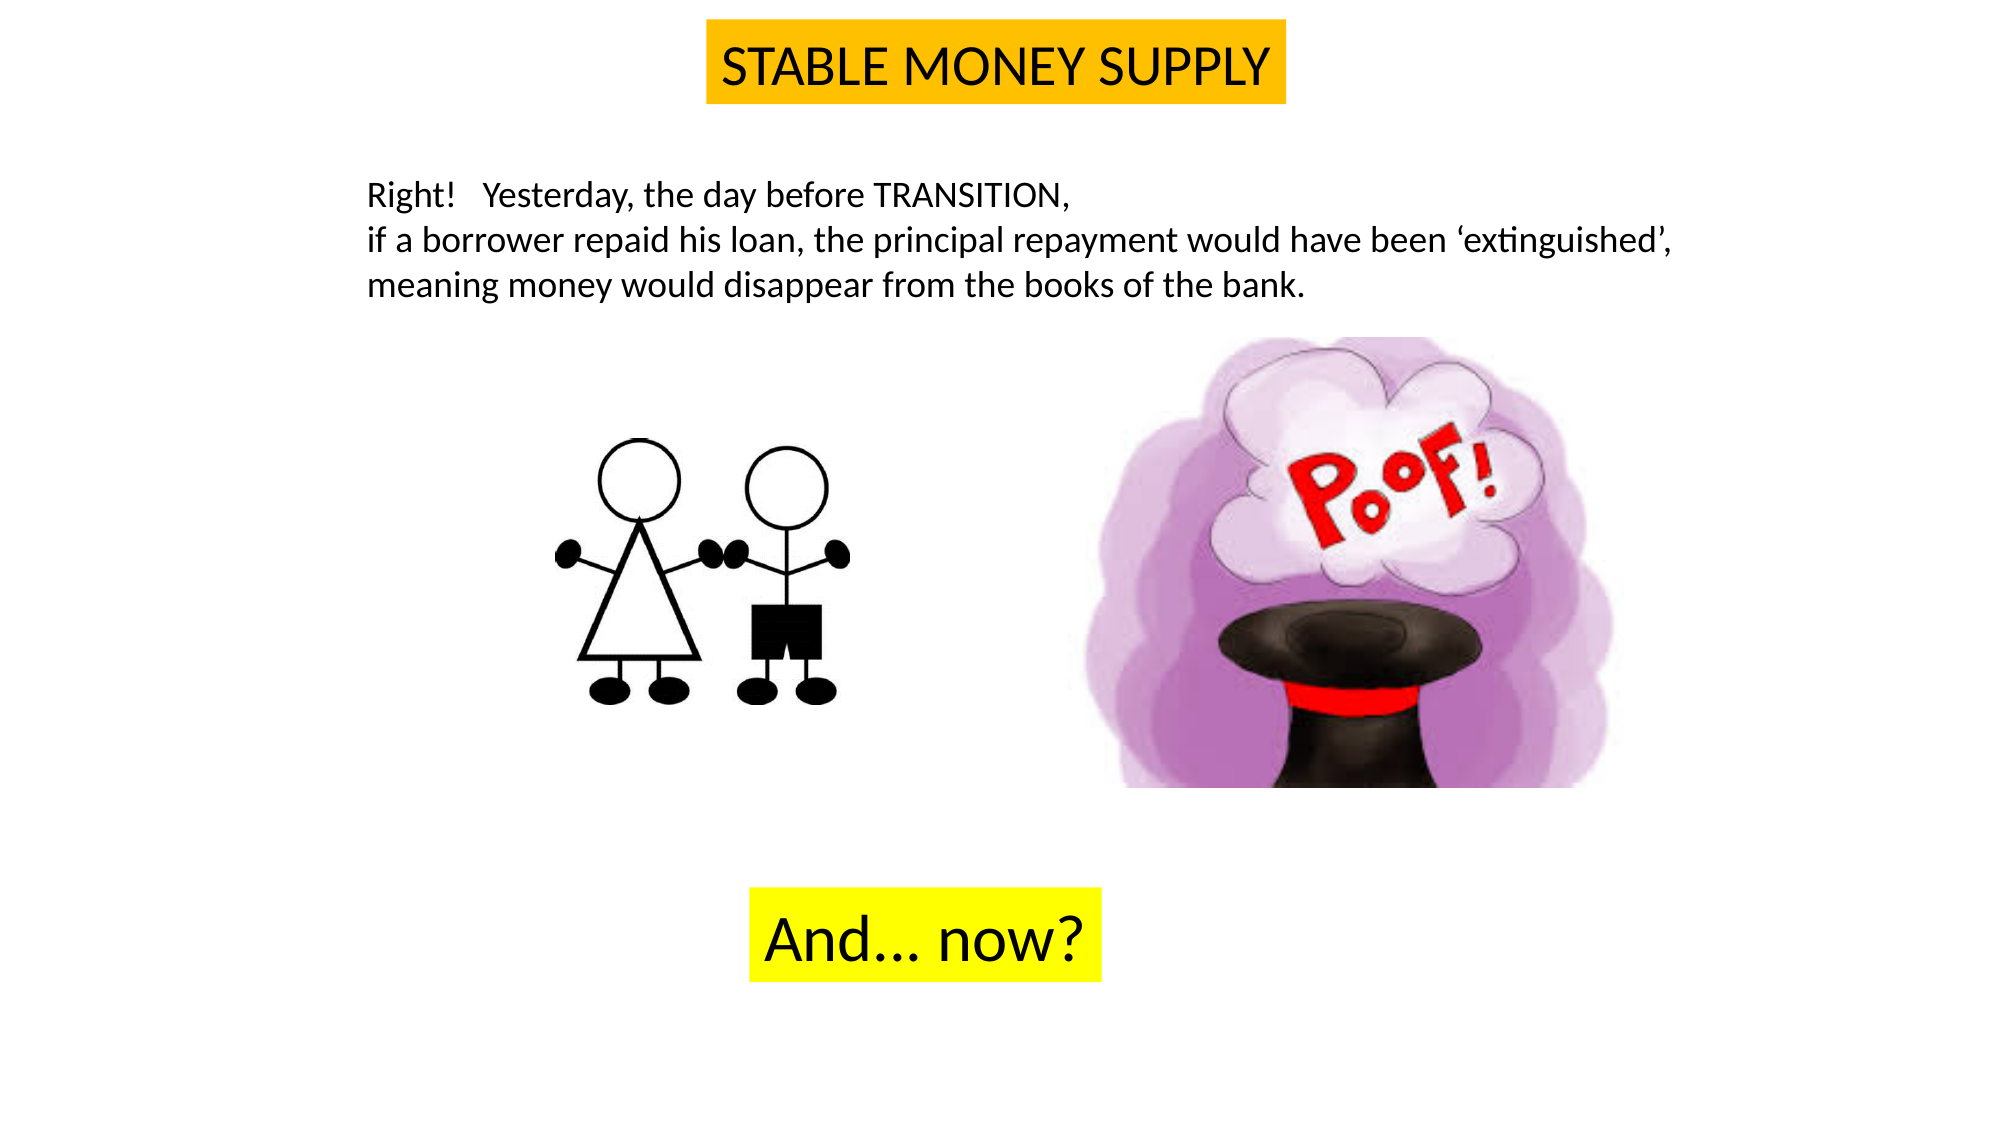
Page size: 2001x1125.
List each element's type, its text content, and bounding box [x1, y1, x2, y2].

text_box STABLE MONEY SUPPLY [706, 19, 1287, 105]
picture [555, 438, 851, 705]
text_box Right! Yesterday, the day before TRANSITION, if a borrower repaid his loan, the principal repayment would have been ‘extinguished’, meaning money would disappear from the books of the bank. [352, 162, 1689, 313]
picture [1049, 337, 1650, 788]
text_box And... now? [749, 887, 1102, 983]
